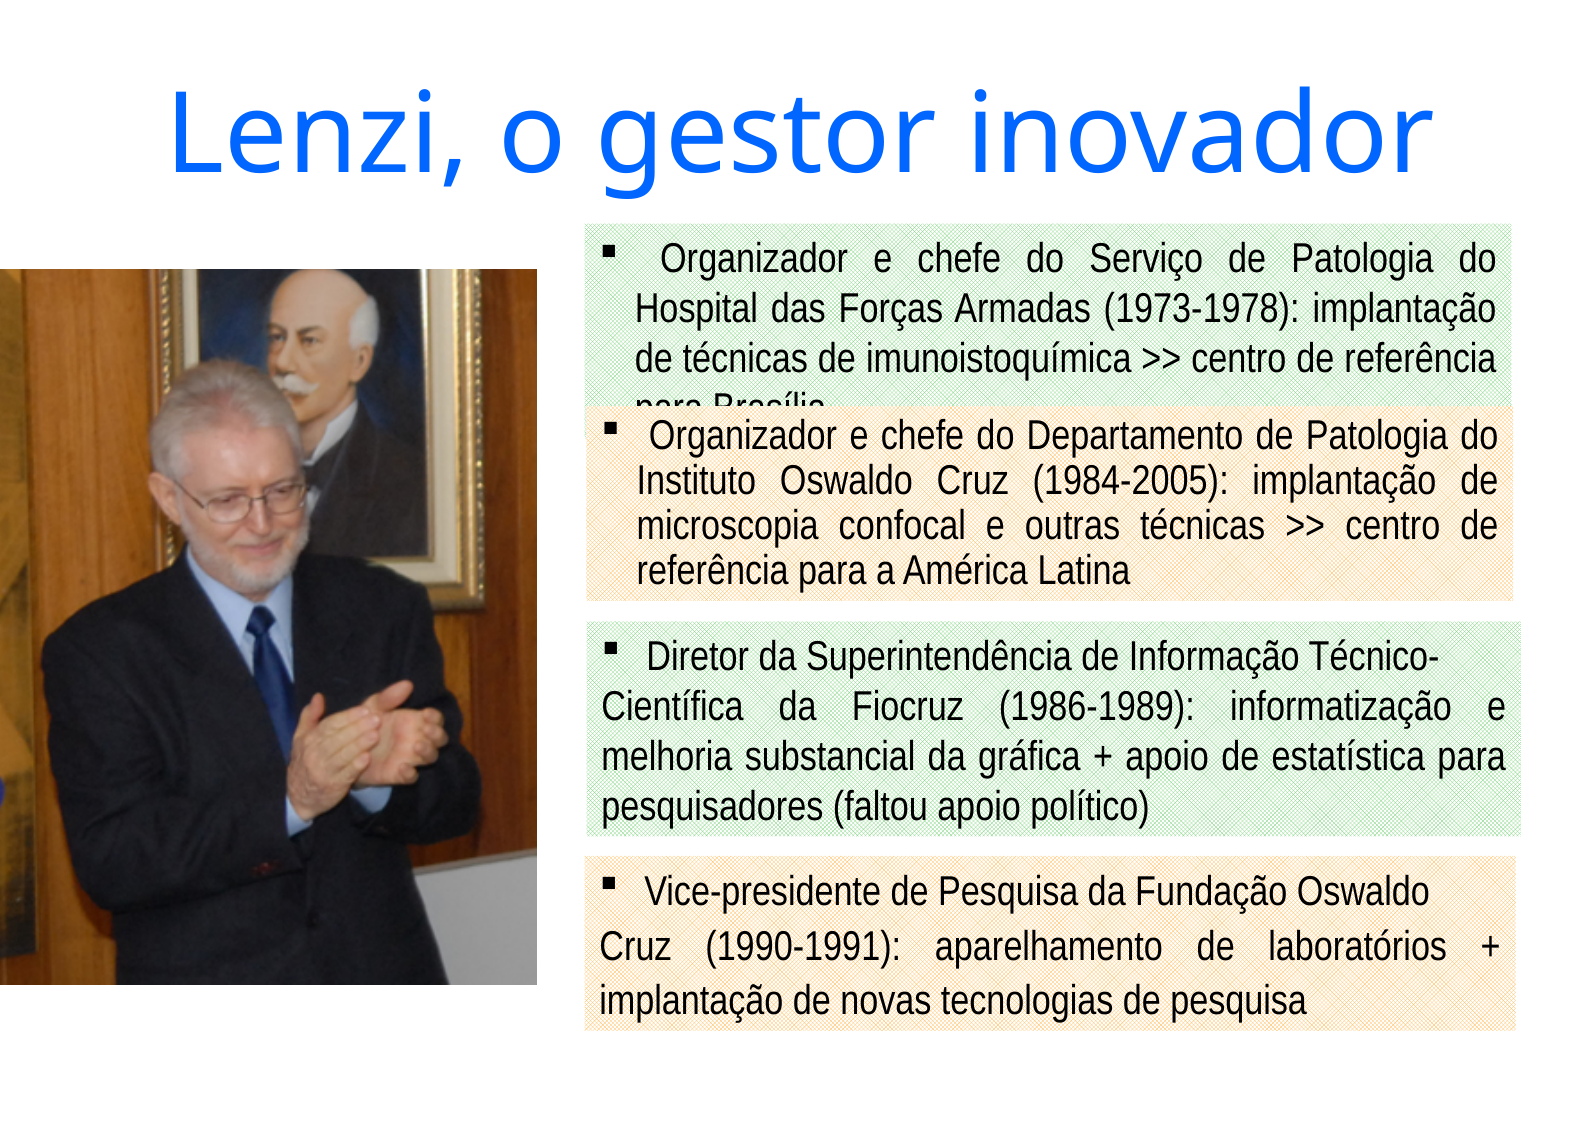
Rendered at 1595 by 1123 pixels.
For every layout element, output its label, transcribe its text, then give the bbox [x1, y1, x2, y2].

text_box Lenzi, o gestor inovador [150, 53, 1451, 203]
text_box Vice-presidente de Pesquisa da Fundação Oswaldo Cruz (1990-1991): aparelhamento de laboratórios + implantação de novas tecnologias de pesquisa [584, 856, 1516, 1031]
text_box Organizador e chefe do Serviço de Patologia do Hospital das Forças Armadas (1973-1978): implantação de técnicas de imunoistoquímica >> centro de referência para Brasília [584, 223, 1512, 439]
picture [0, 268, 537, 985]
text_box Diretor da Superintendência de Informação Técnico- Científica da Fiocruz (1986-1989): informatização e melhoria substancial da gráfica + apoio de estatística para pesquisadores (faltou apoio político) [586, 621, 1521, 837]
text_box Organizador e chefe do Departamento de Patologia do Instituto Oswaldo Cruz (1984-2005): implantação de microscopia confocal e outras técnicas >> centro de referência para a América Latina [586, 406, 1514, 601]
